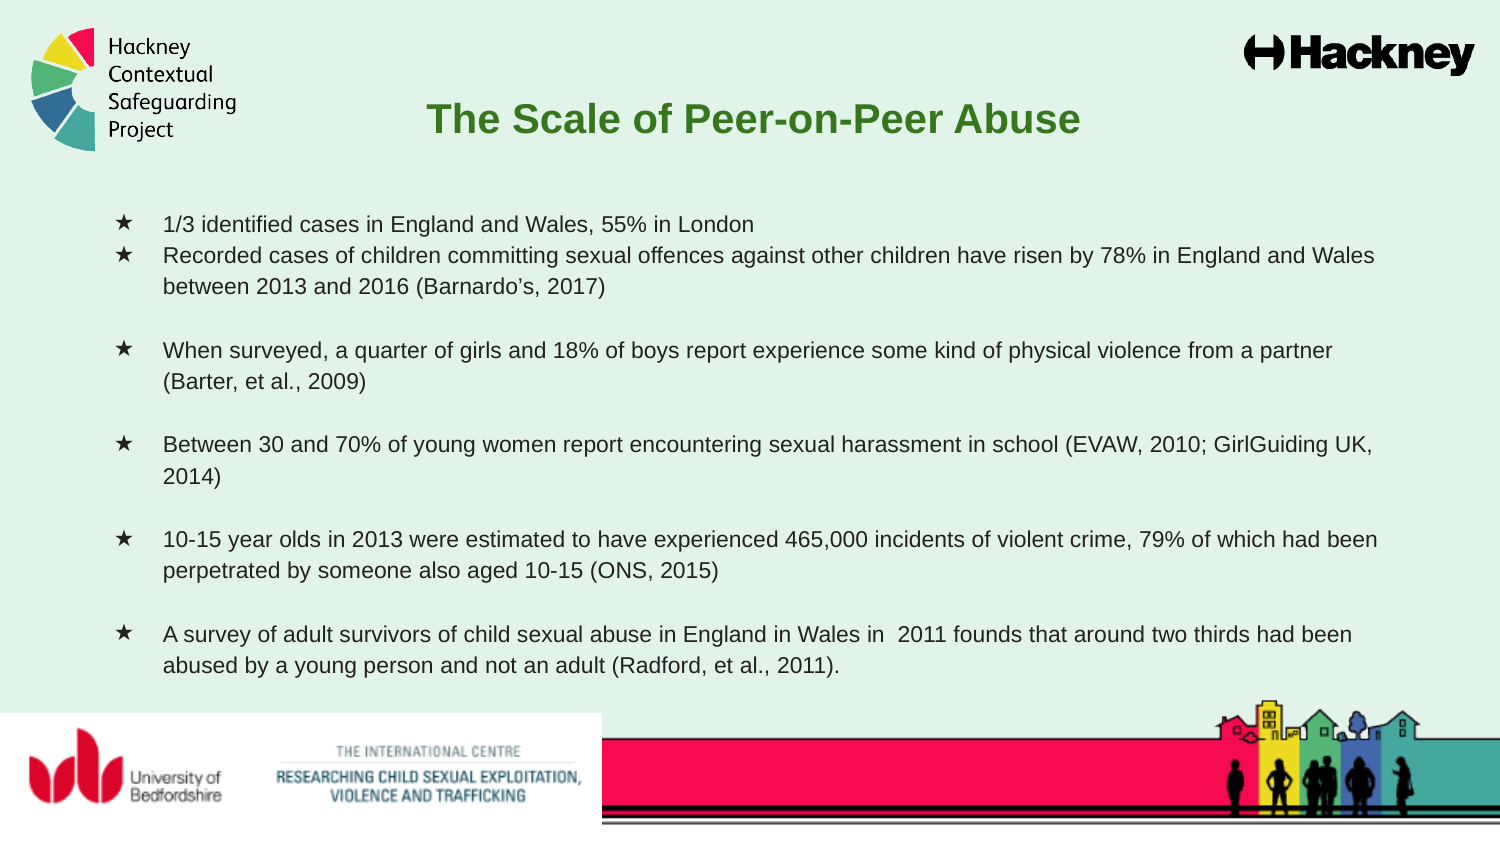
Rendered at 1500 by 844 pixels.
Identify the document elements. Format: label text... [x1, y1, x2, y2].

text_box The Scale of Peer-on-Peer Abuse [86, 76, 1422, 175]
picture [0, 694, 1500, 844]
picture [1244, 24, 1482, 88]
text_box 1/3 identified cases in England and Wales, 55% in London Recorded cases of children committing sexual offences against other children have risen by 78% in England and Wales between 2013 and 2016 (Barnardo’s, 2017) When surveyed, a quarter of girls and 18% of boys report experience some kind of physical violence from a partner (Barter, et al., 2009) Between 30 and 70% of young women report encountering sexual harassment in school (EVAW, 2010; GirlGuiding UK, 2014) 10-15 year olds in 2013 were estimated to have experienced 465,000 incidents of violent crime, 79% of which had been perpetrated by someone also aged 10-15 (ONS, 2015) A survey of adult survivors of child sexual abuse in England in Wales in 2011 founds that around two thirds had been abused by a young person and not an adult (Radford, et al., 2011). [72, 190, 1408, 572]
picture [24, 24, 262, 156]
